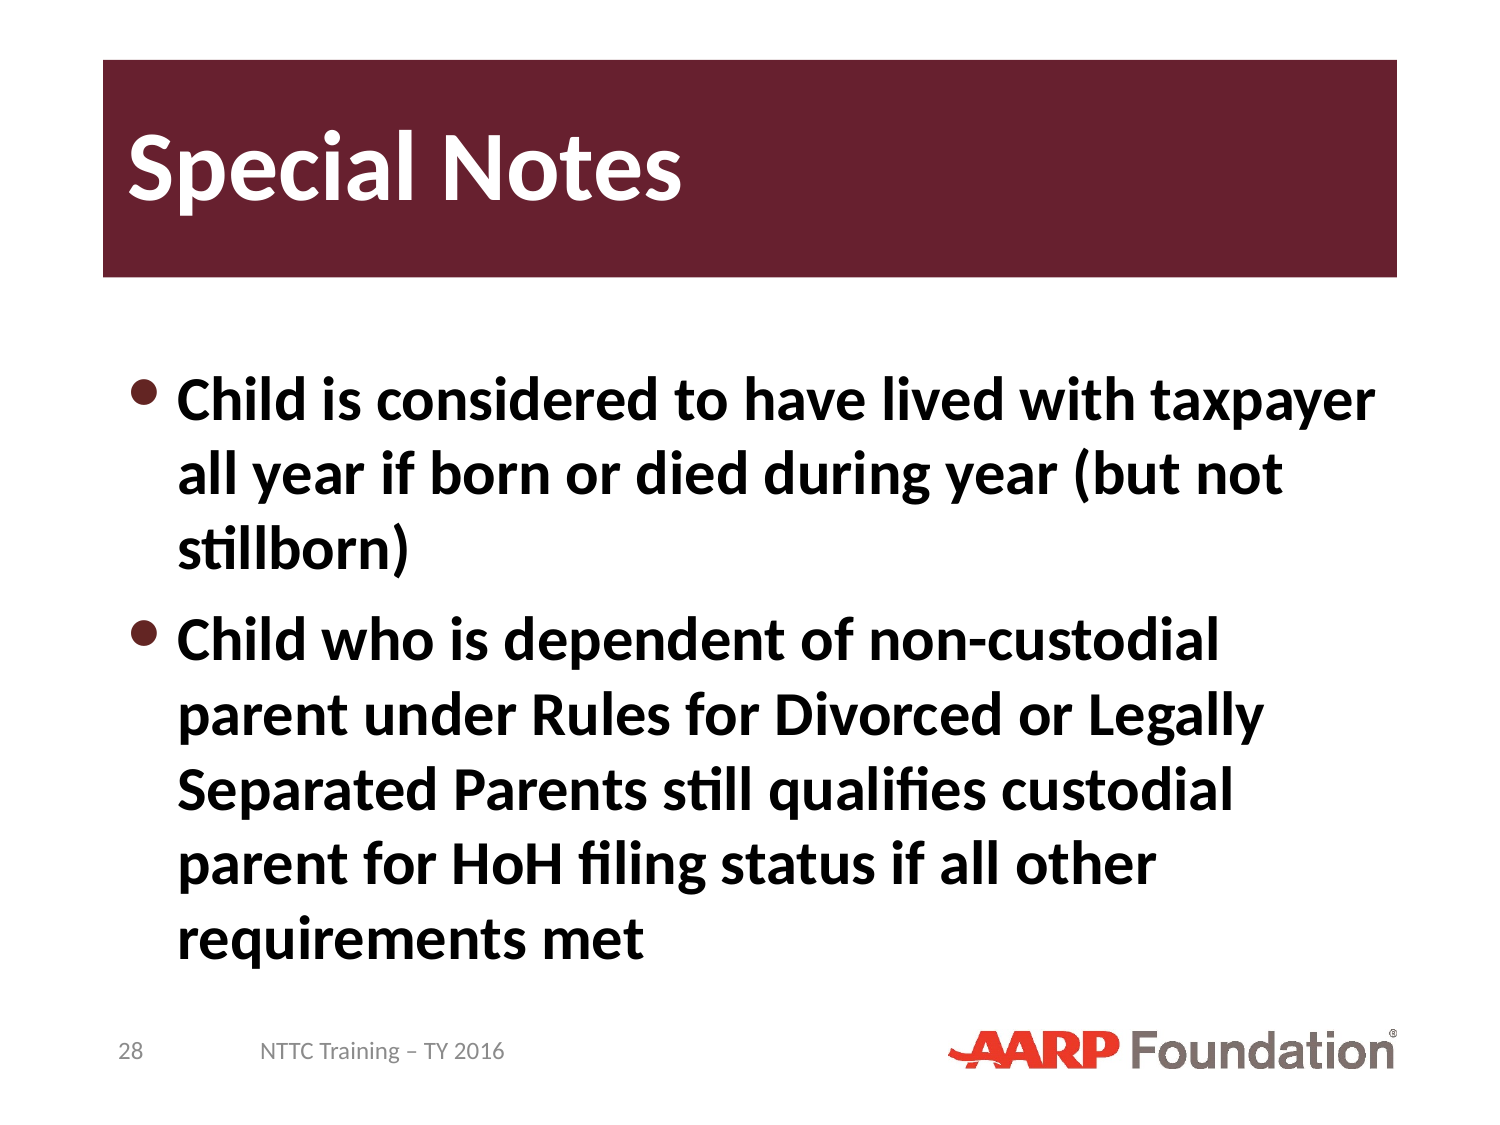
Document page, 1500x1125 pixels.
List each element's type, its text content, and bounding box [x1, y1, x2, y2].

title Special Notes [103, 59, 1397, 278]
list Child is considered to have lived with taxpayer all year if born or died during year (but not stillborn) Child who is dependent of non-custodial parent under Rules for Divorced or Legally Separated Parents still qualifies custodial parent for HoH filing status if all other requirements met [112, 350, 1394, 988]
picture [948, 1029, 1397, 1069]
slide_number 28 [103, 1019, 208, 1080]
footer NTTC Training – TY 2016 [245, 1019, 812, 1080]
